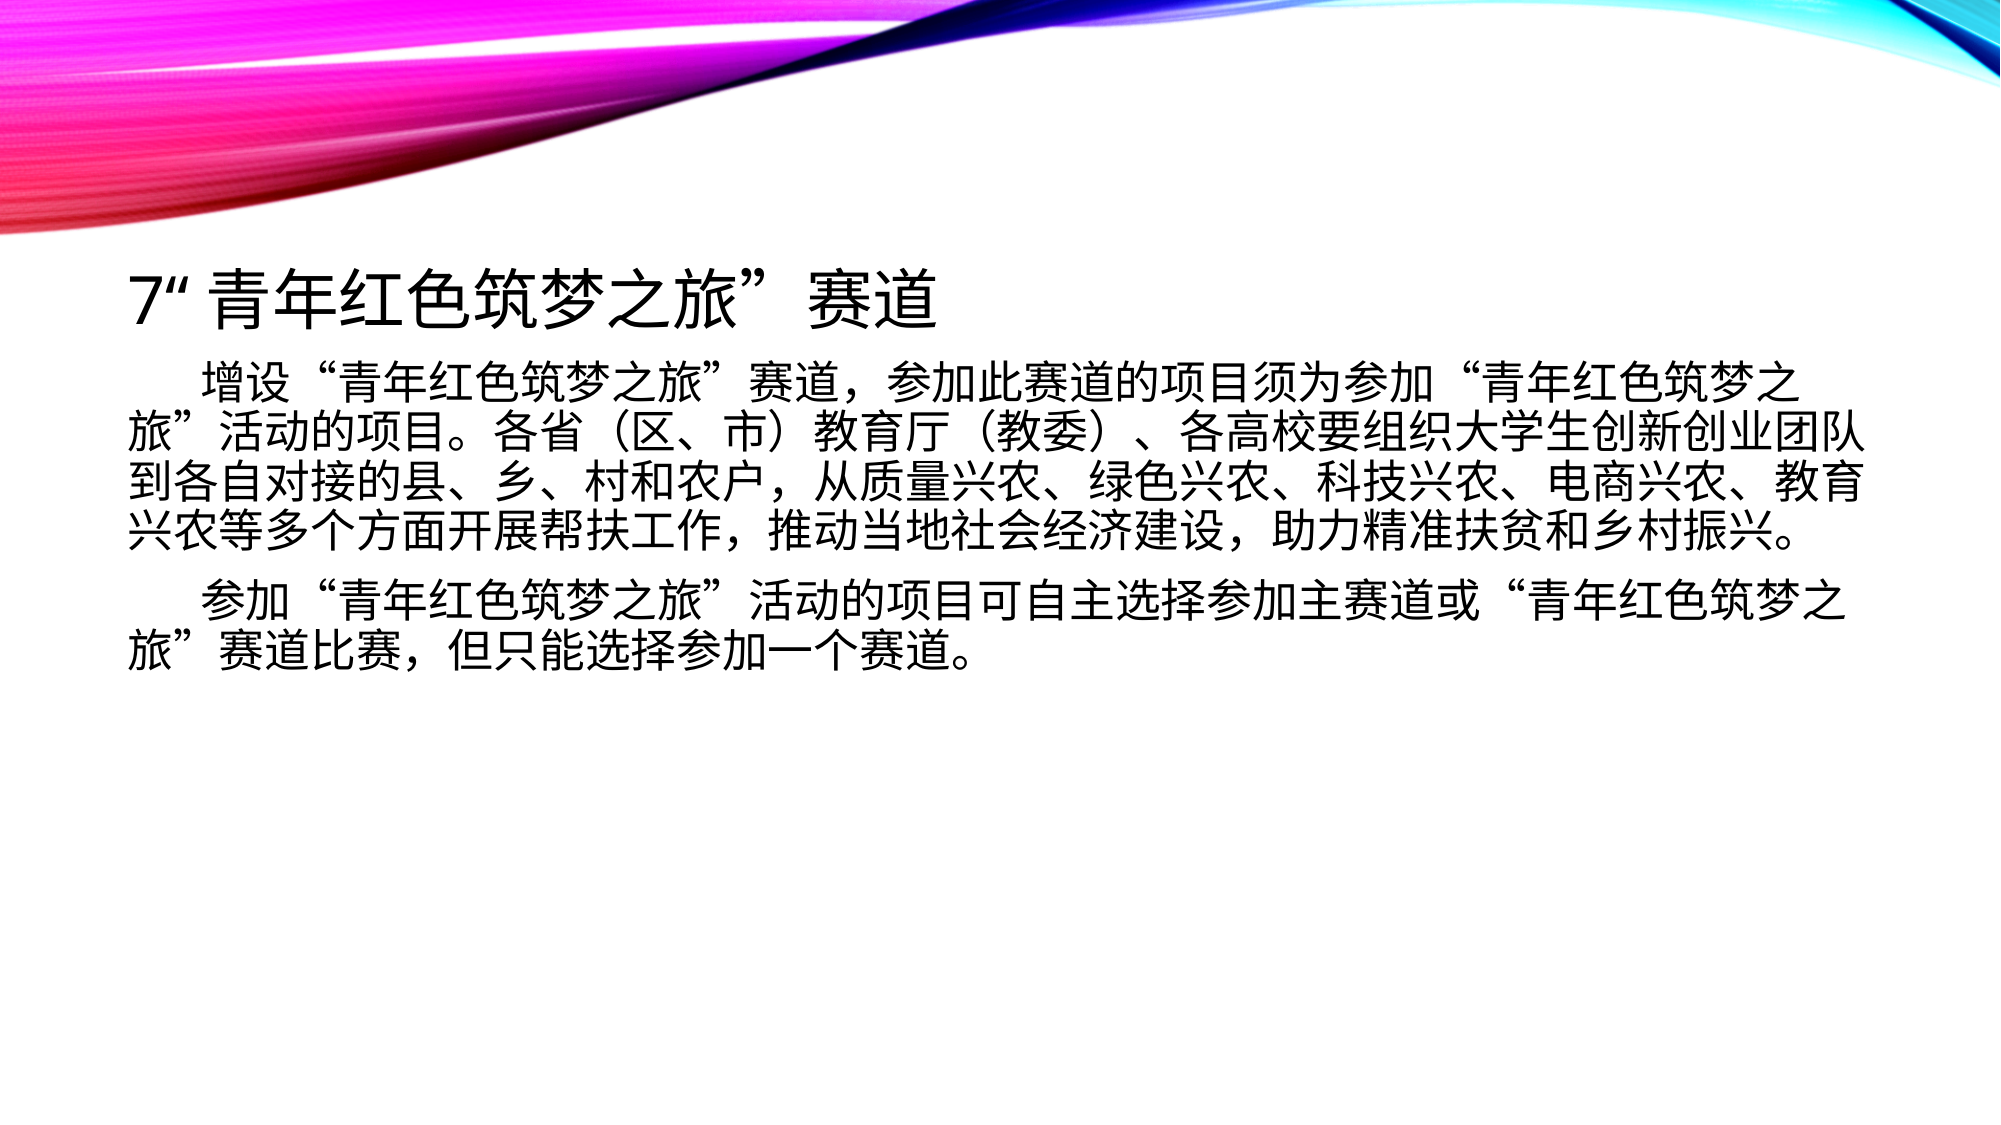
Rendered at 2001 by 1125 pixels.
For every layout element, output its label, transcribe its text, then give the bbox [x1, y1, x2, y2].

picture [1910, 0, 2000, 45]
picture [0, 0, 2000, 237]
list 7“青年红色筑梦之旅”赛道 增设“青年红色筑梦之旅”赛道，参加此赛道的项目须为参加“青年红色筑梦之旅”活动的项目。各省（区、市）教育厅（教委）、各高校要组织大学生创新创业团队到各自对接的县、乡、村和农户，从质量兴农、绿色兴农、科技兴农、电商兴农、教育兴农等多个方面开展帮扶工作，推动当地社会经济建设，助力精准扶贫和乡村振兴。 参加“青年红色筑梦之旅”活动的项目可自主选择参加主赛道或“青年红色筑梦之旅”赛道比赛，但只能选择参加一个赛道。 [112, 259, 1888, 1020]
picture [1890, 0, 2000, 75]
